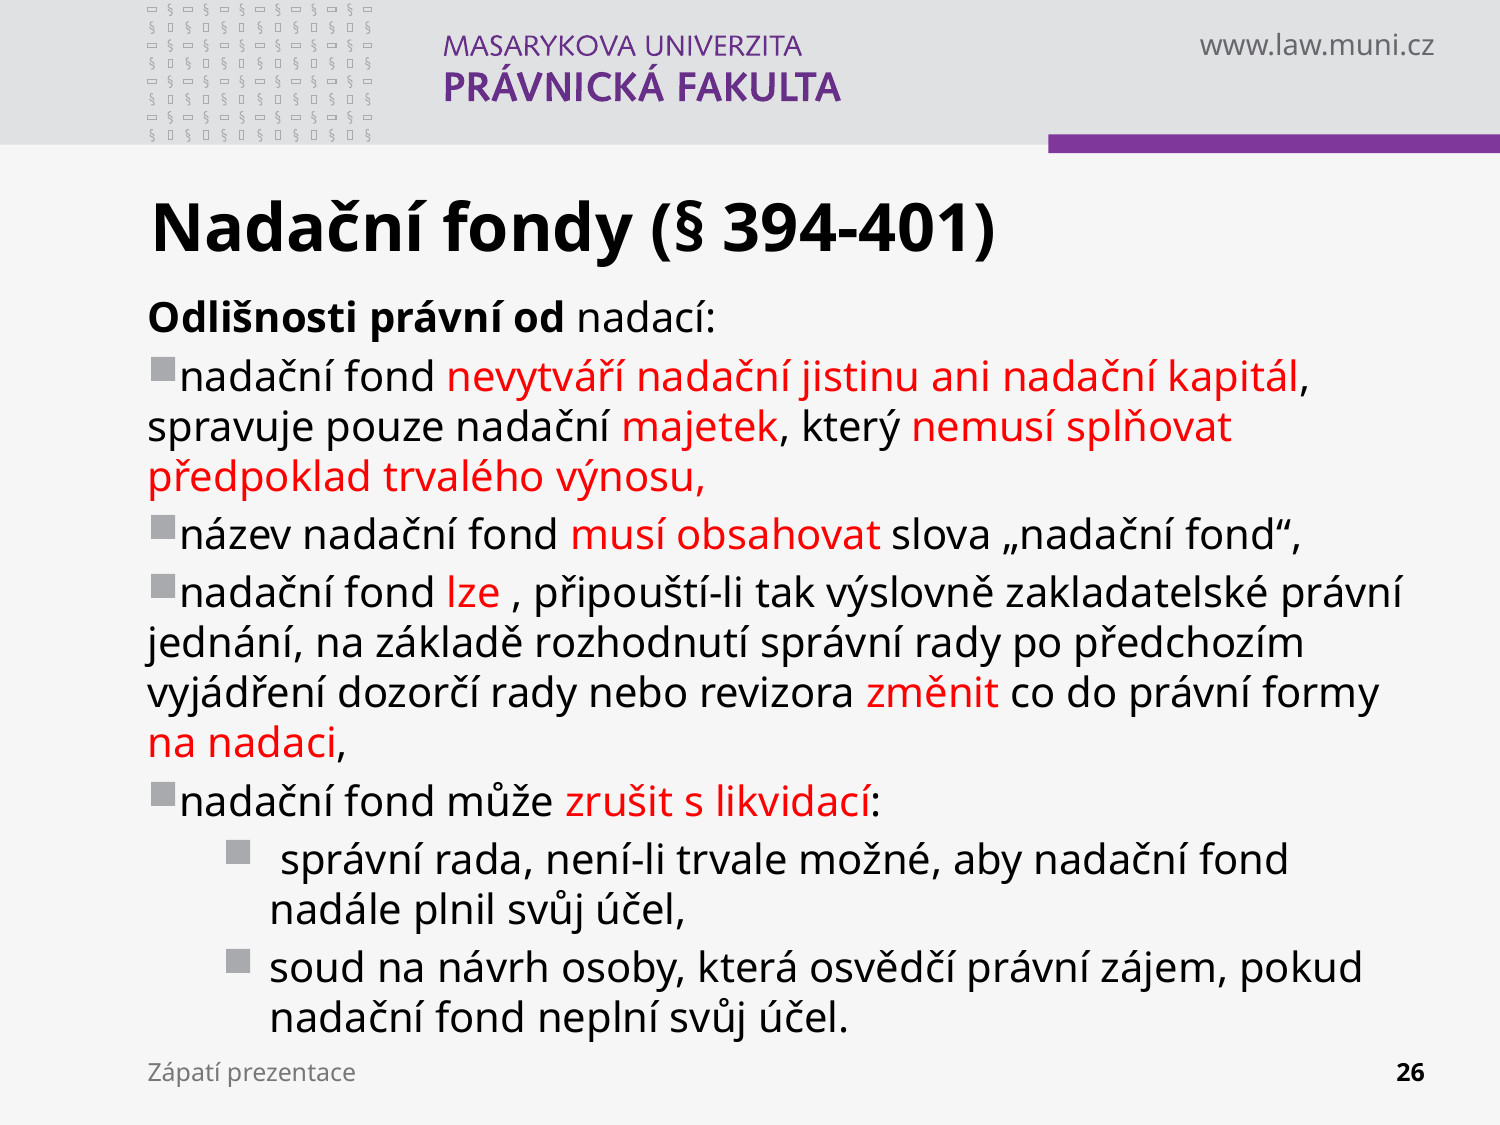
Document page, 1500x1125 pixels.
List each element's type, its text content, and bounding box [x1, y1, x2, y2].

footer Zápatí prezentace [147, 1056, 1269, 1100]
title Nadační fondy (§ 394-401) [149, 184, 1426, 268]
slide_number 26 [1316, 1056, 1425, 1100]
list Odlišnosti právní od nadací: nadační fond nevytváří nadační jistinu ani nadační kapitál, spravuje pouze nadační majetek, který nemusí splňovat předpoklad trvalého výnosu, název nadační fond musí obsahovat slova „nadační fond“, nadační fond lze , připouští-li tak výslovně zakladatelské právní jednání, na základě rozhodnutí správní rady po předchozím vyjádření dozorčí rady nebo revizora změnit co do právní formy na nadaci, nadační fond může zrušit s likvidací: správní rada, není-li trvale možné, aby nadační fond nadále plnil svůj účel, soud na návrh osoby, která osvědčí právní zájem, pokud nadační fond neplní svůj účel. [147, 290, 1423, 1006]
